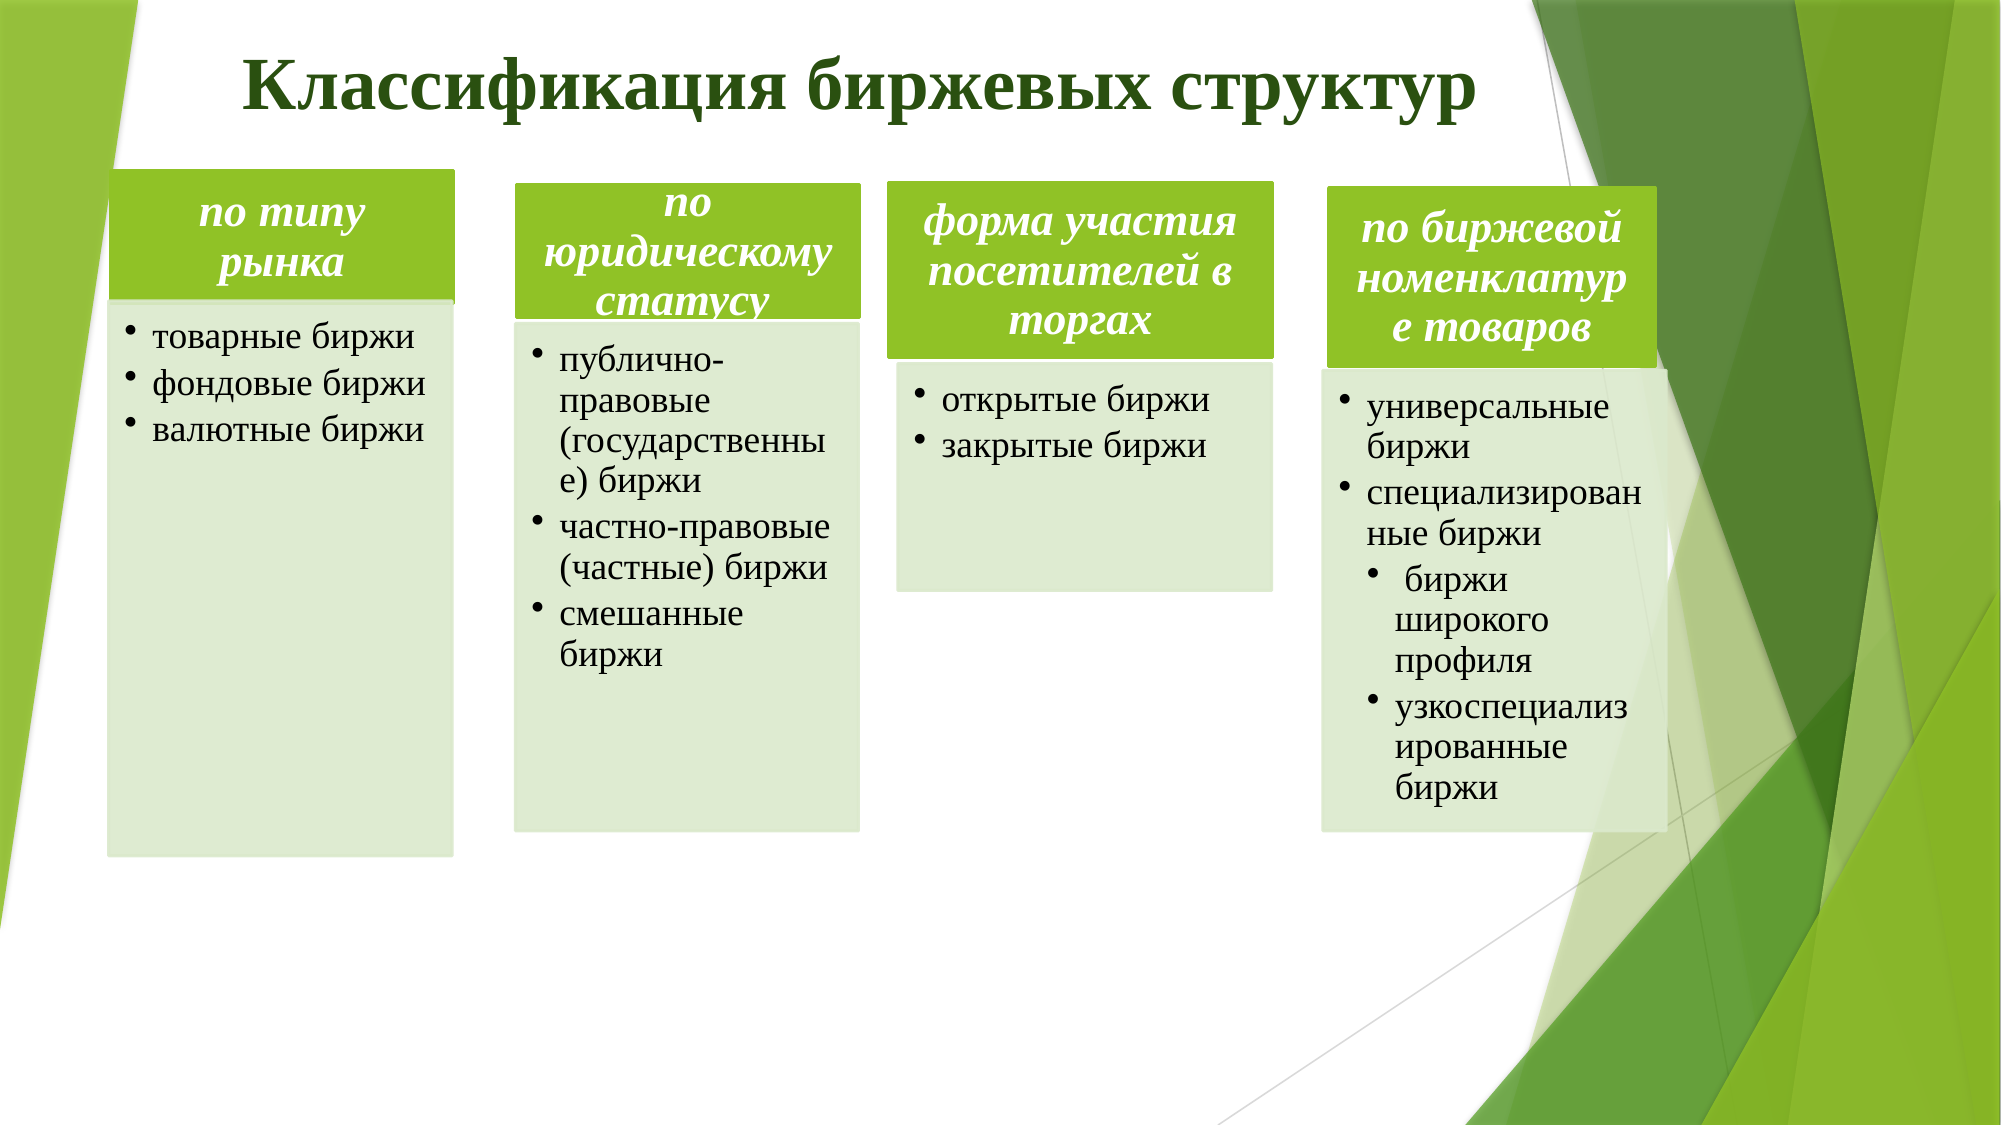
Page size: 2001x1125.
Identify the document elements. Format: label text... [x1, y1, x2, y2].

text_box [108, 167, 1670, 1125]
title Классификация биржевых структур [121, 24, 1601, 133]
